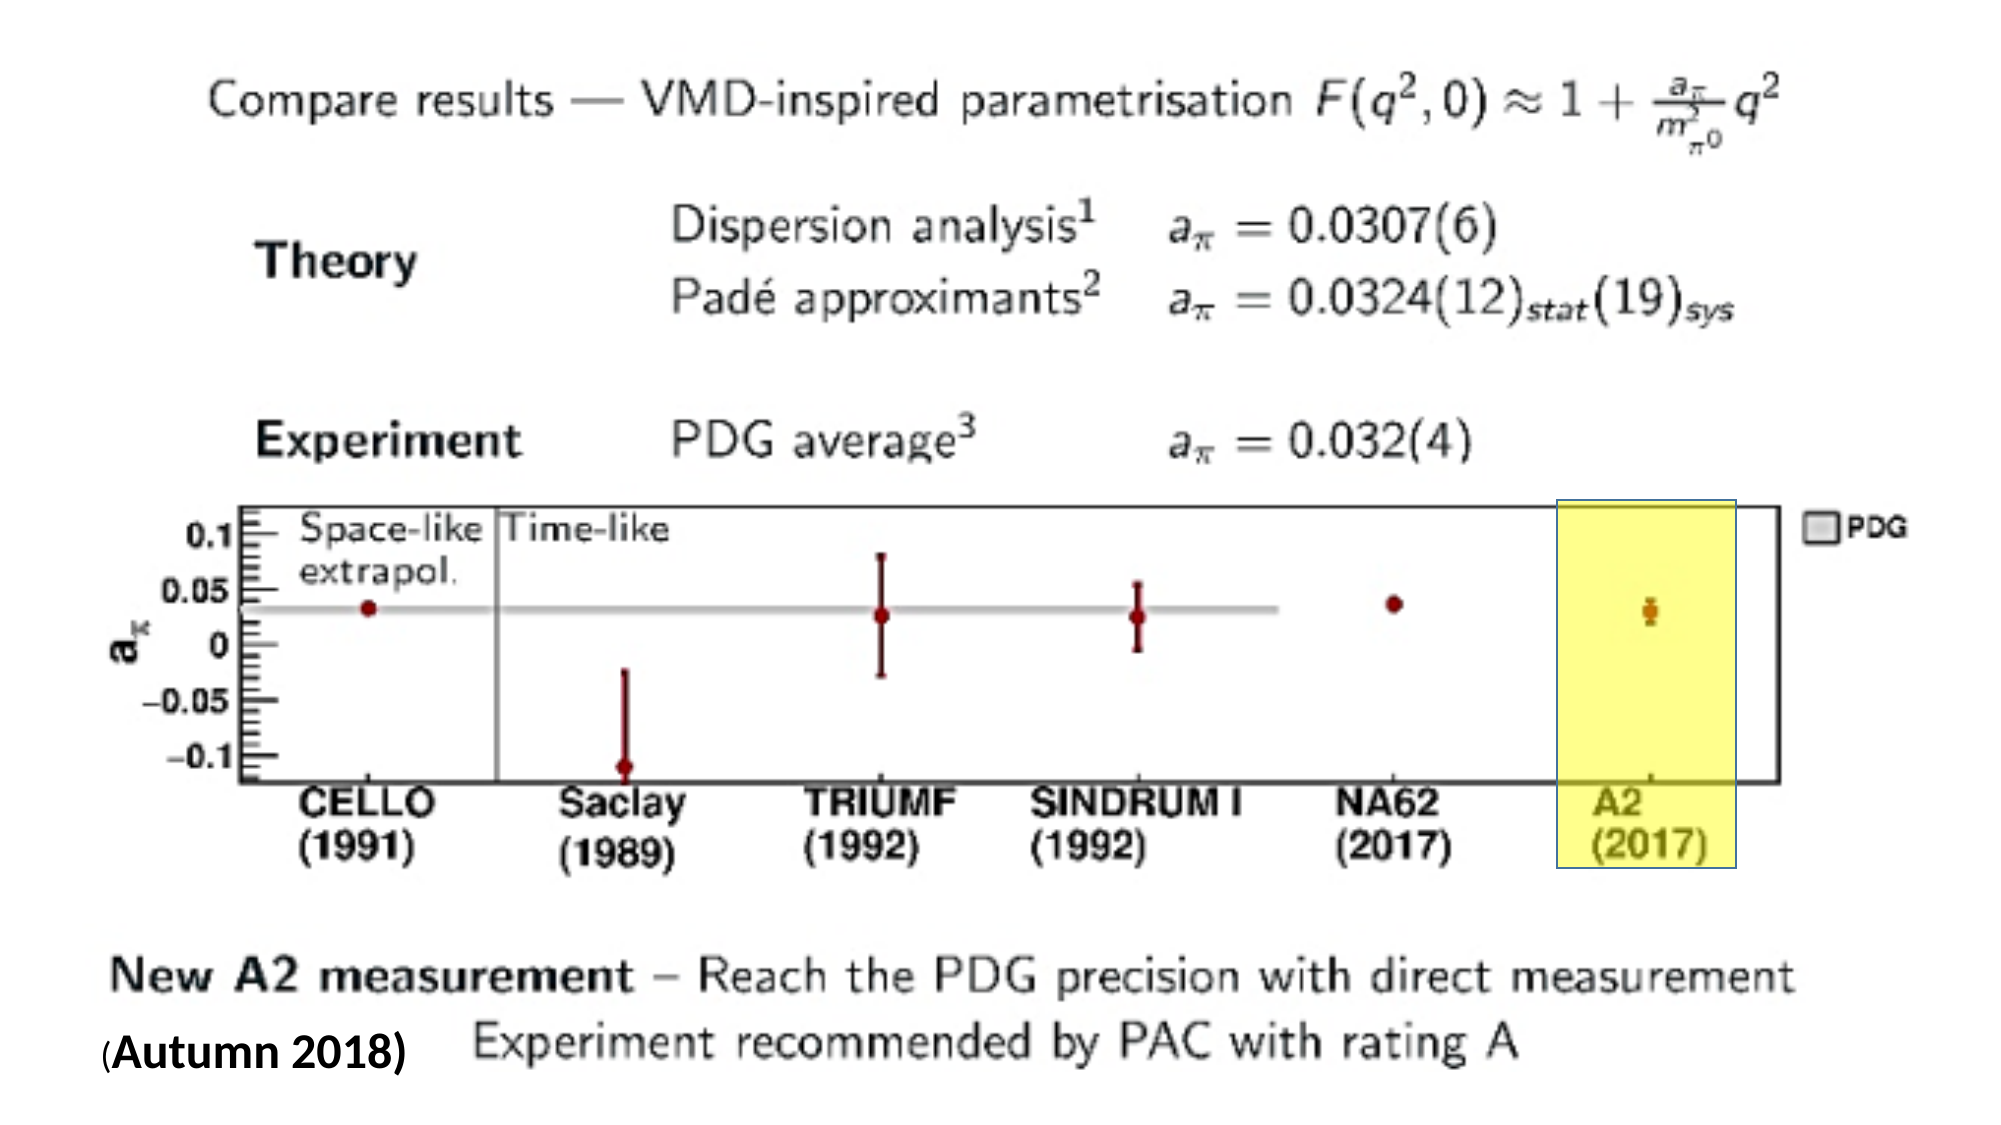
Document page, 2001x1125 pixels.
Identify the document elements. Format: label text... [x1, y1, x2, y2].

picture [0, 0, 1940, 1125]
text_box [1556, 499, 1737, 869]
text_box (Autumn 2018) [85, 1010, 440, 1086]
